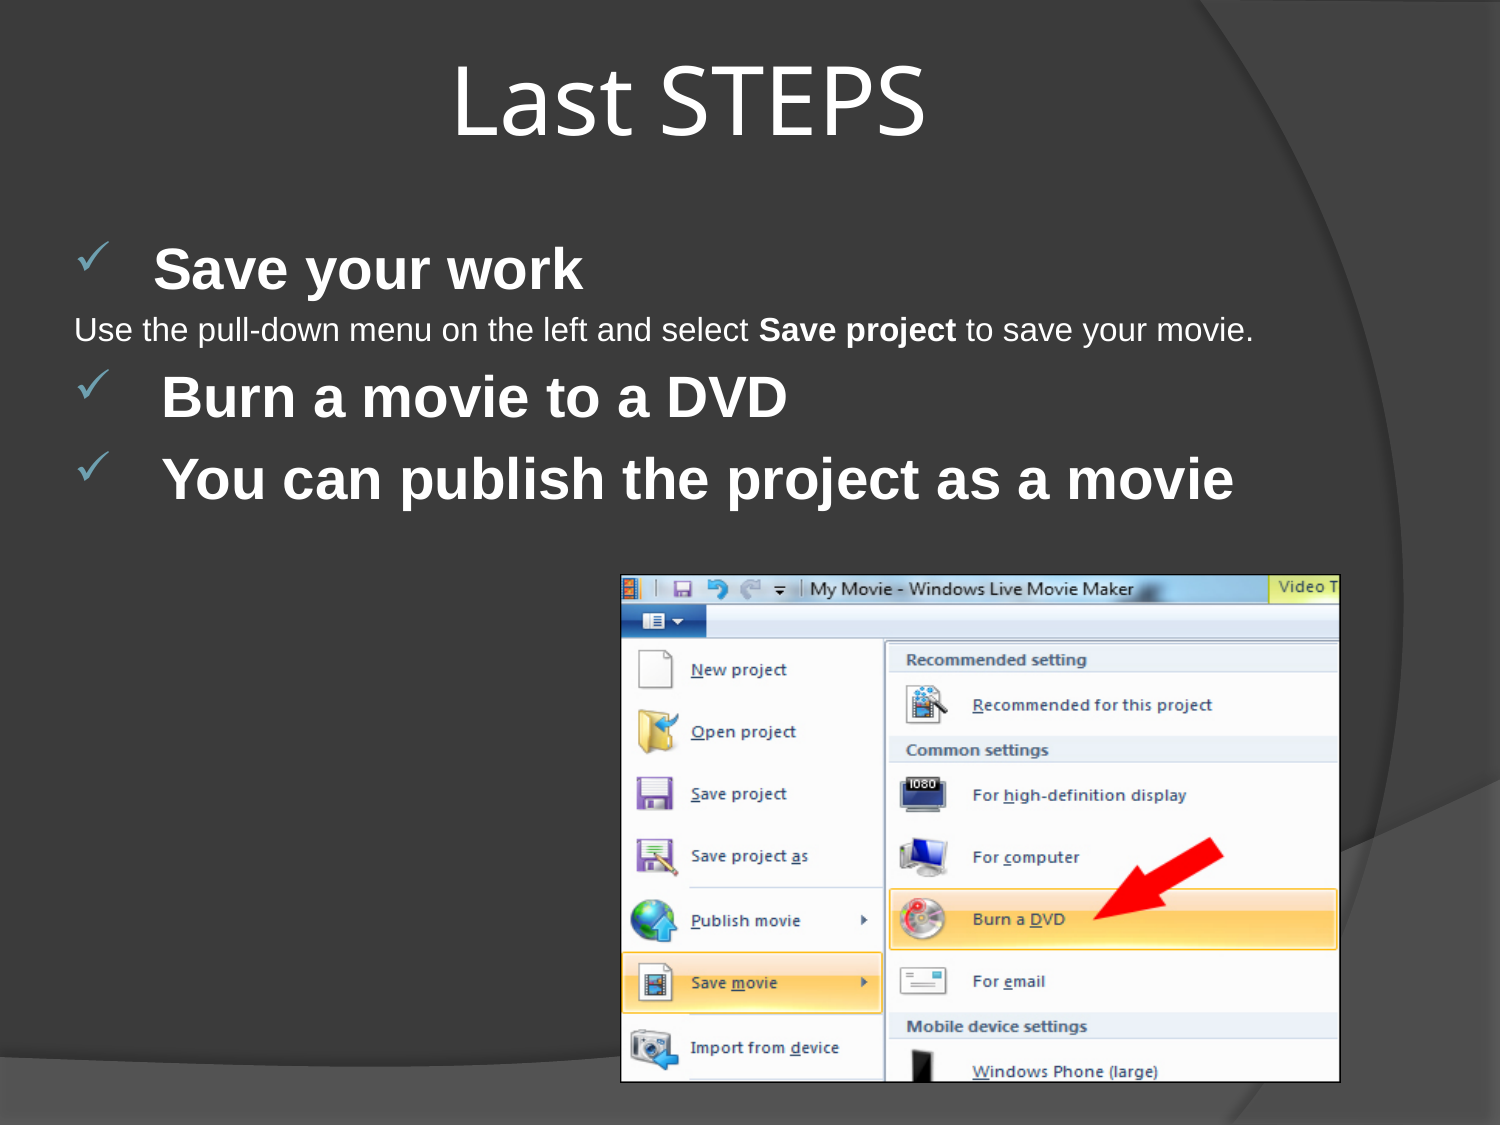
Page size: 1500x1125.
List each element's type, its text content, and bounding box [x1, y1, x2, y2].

list Save your work Use the pull-down menu on the left and select Save project to save your movie. Burn a movie to a DVD You can publish the project as a movie [53, 172, 1425, 1094]
title Last STEPS [76, 3, 1302, 172]
picture [619, 574, 1341, 1083]
